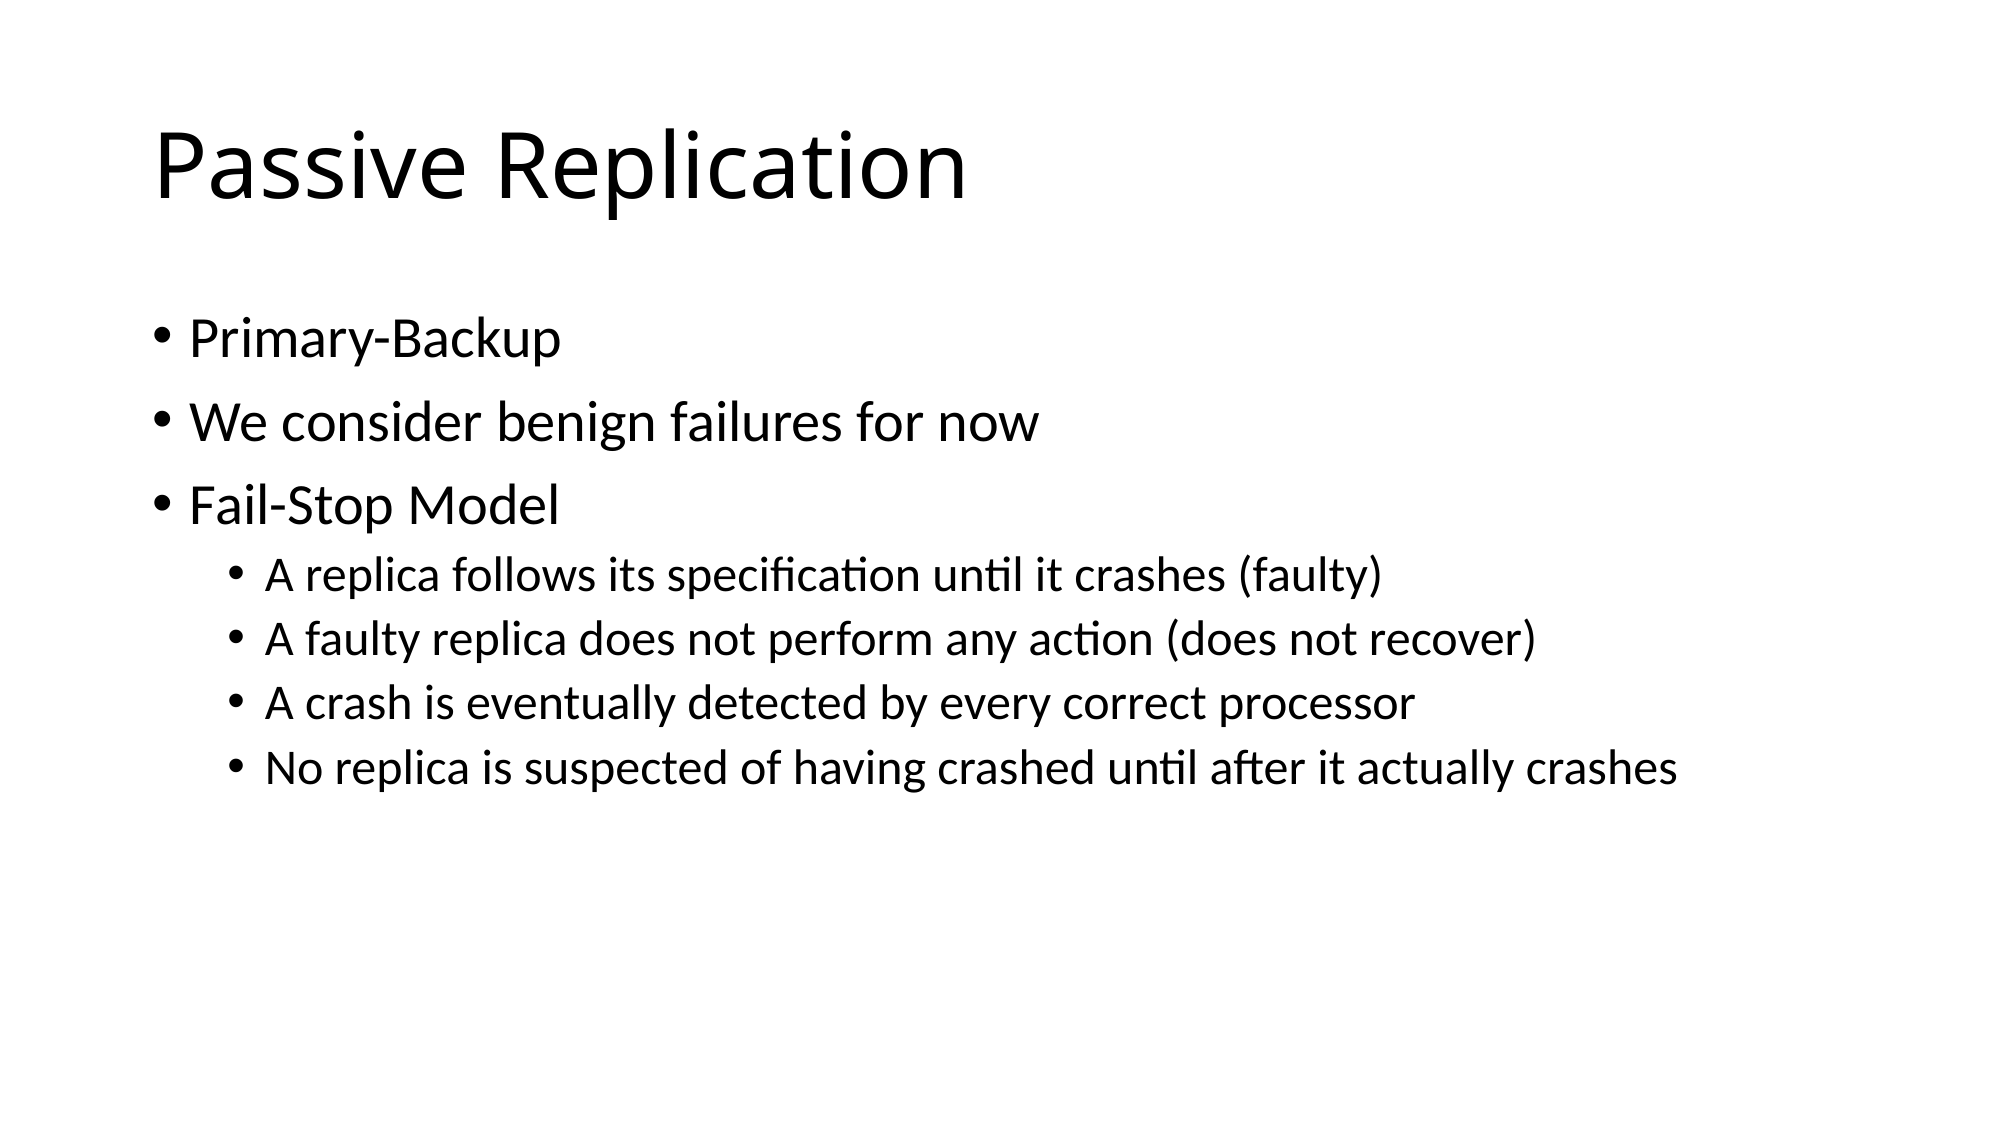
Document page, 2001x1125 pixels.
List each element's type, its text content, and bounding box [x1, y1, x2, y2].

title Passive Replication [137, 59, 1863, 278]
list Primary-Backup We consider benign failures for now Fail-Stop Model A replica follows its specification until it crashes (faulty) A faulty replica does not perform any action (does not recover) A crash is eventually detected by every correct processor No replica is suspected of having crashed until after it actually crashes [137, 299, 1863, 1014]
